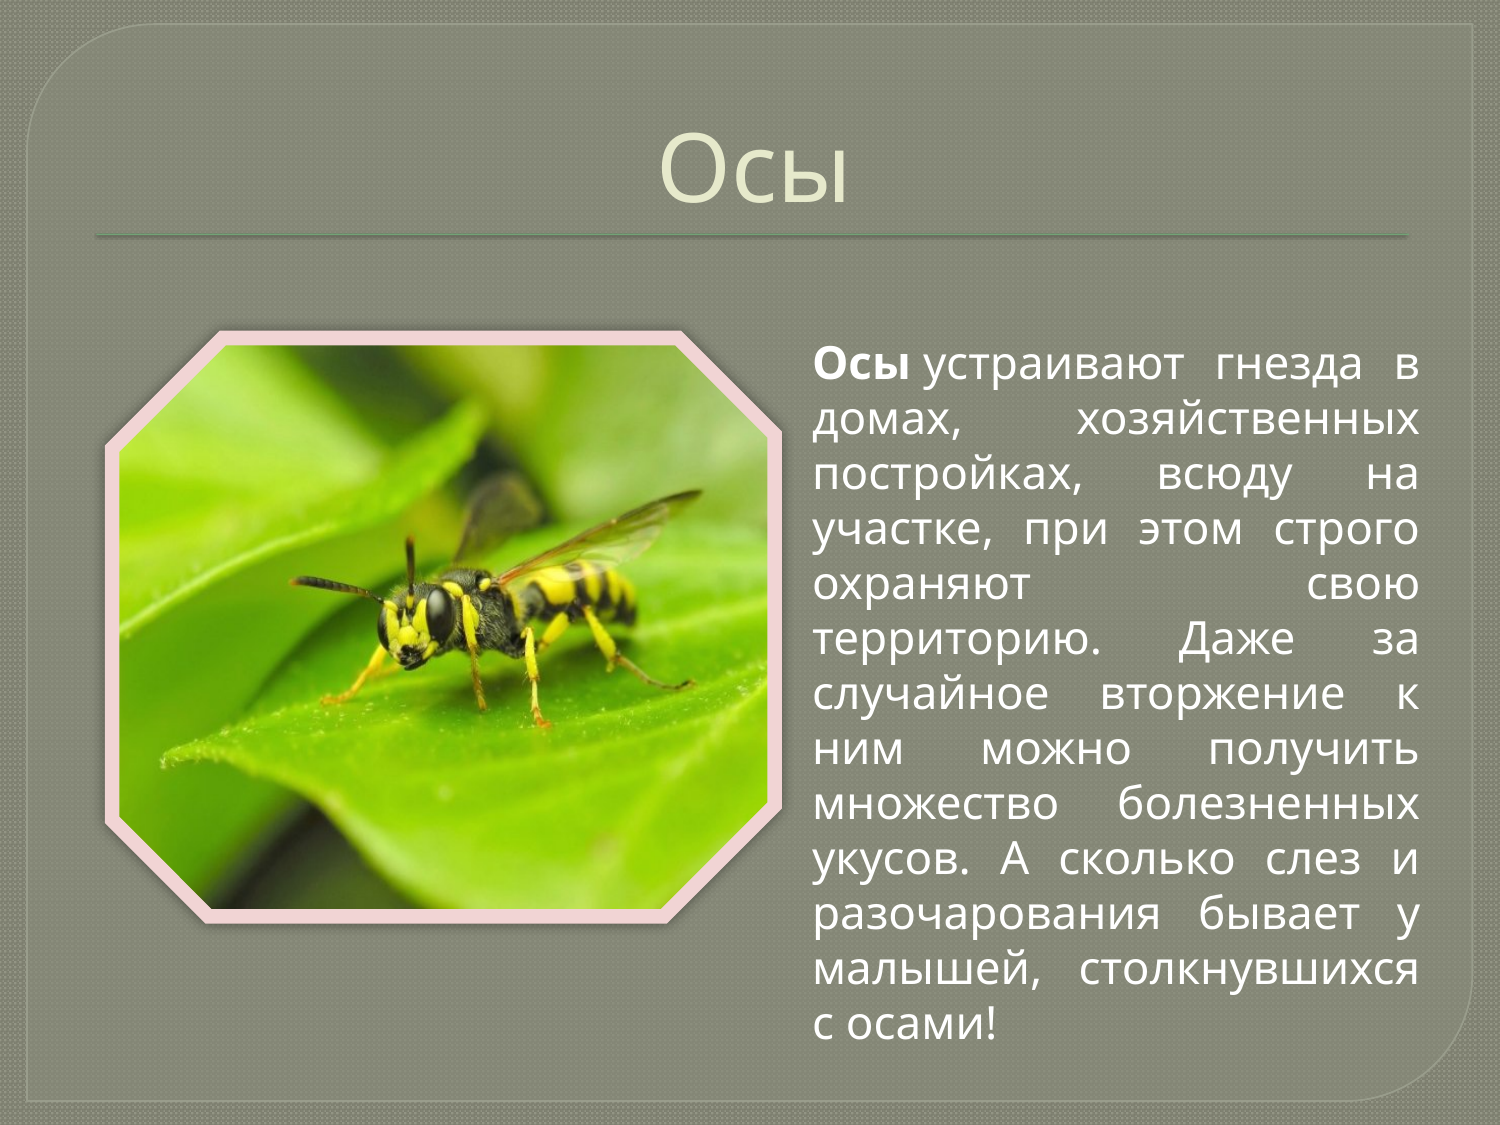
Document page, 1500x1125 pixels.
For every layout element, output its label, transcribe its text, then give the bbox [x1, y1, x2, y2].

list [111, 337, 775, 917]
title Осы [75, 41, 1425, 230]
text_box Осы устраивают гнезда в домах, хозяйственных постройках, всюду на участке, при этом строго охраняют свою территорию. Даже за случайное вторжение к ним можно получить множество болезненных укусов. А сколько слез и разочарования бывает у малышей, столкнувшихся с осами! [797, 326, 1436, 1056]
